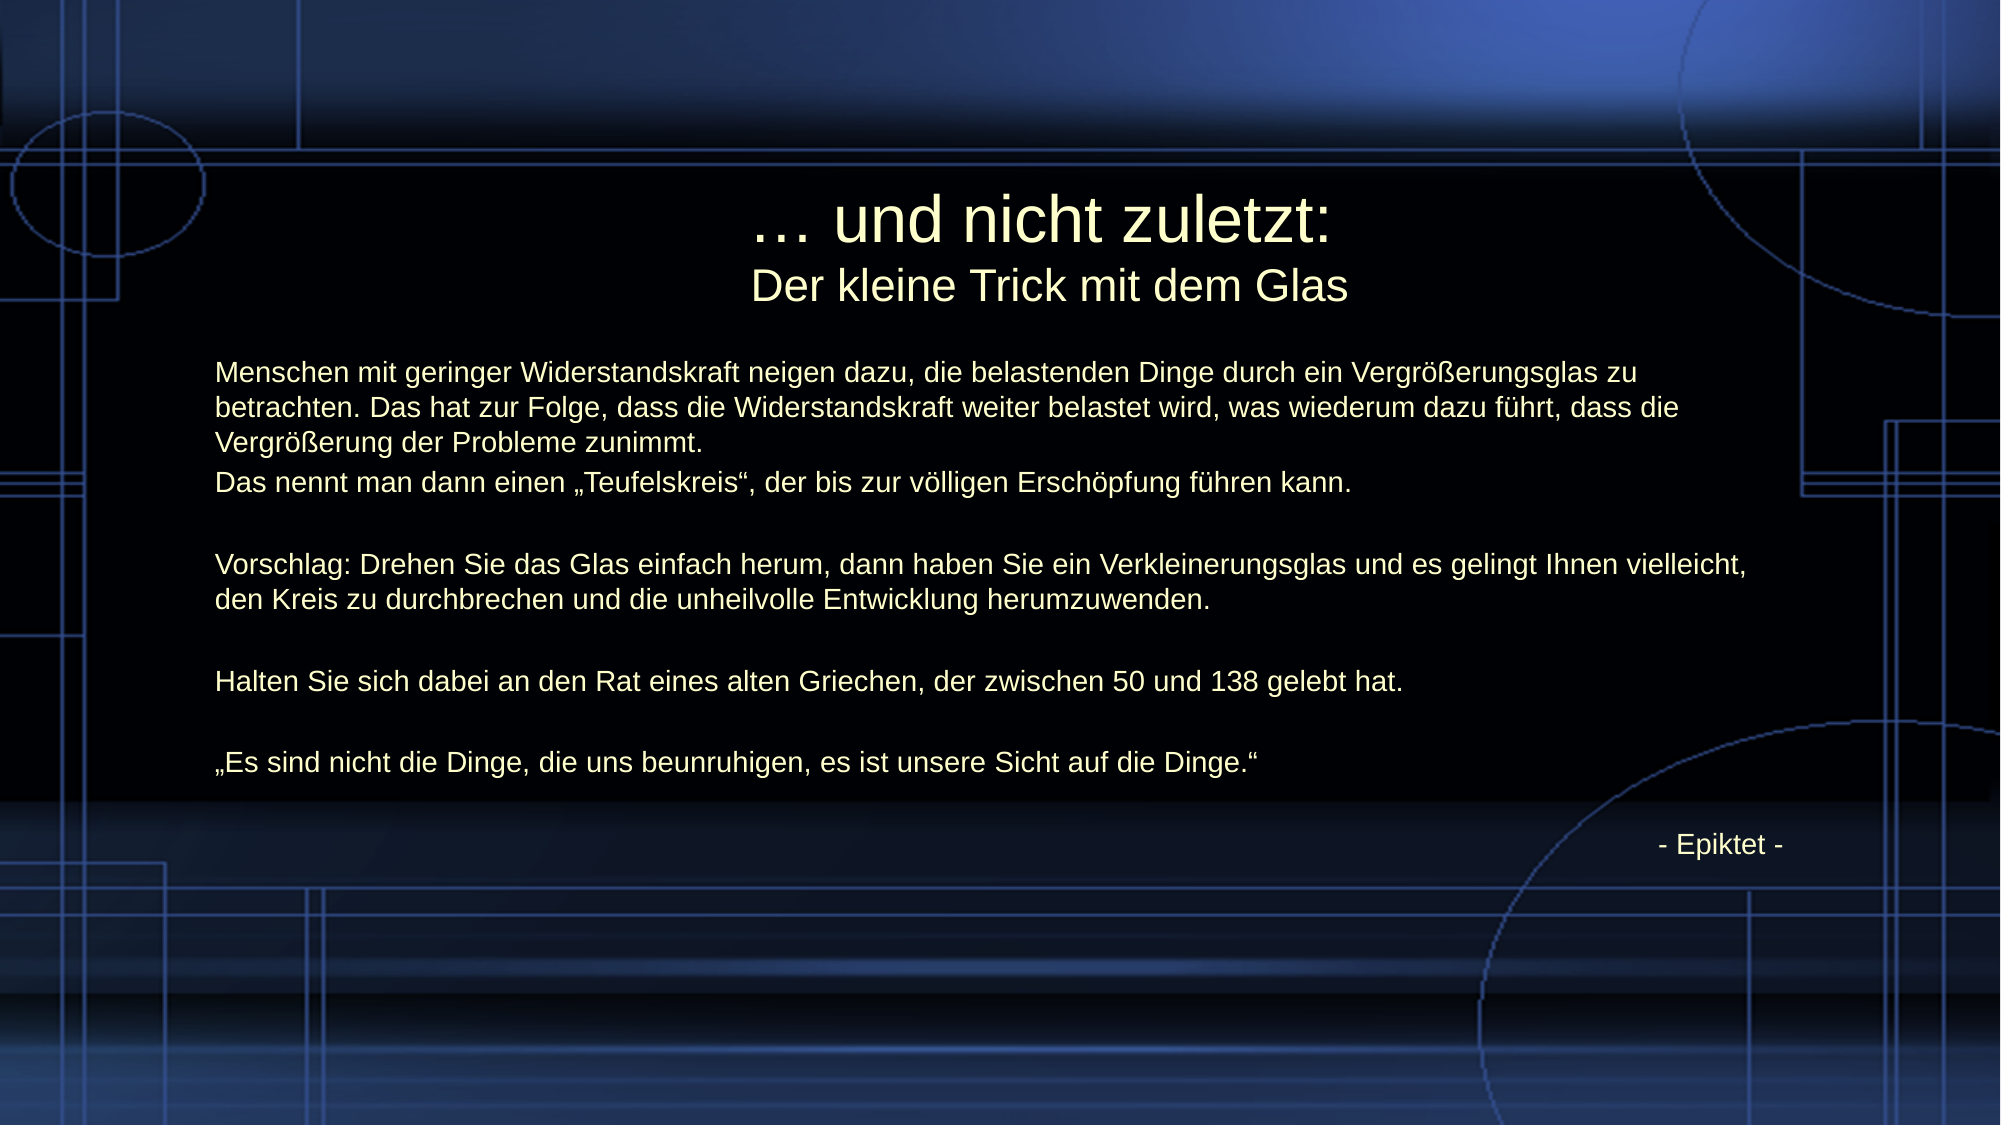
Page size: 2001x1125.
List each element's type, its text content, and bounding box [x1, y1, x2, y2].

picture [0, 0, 2001, 1125]
list Menschen mit geringer Widerstandskraft neigen dazu, die belastenden Dinge durch ein Vergrößerungsglas zu betrachten. Das hat zur Folge, dass die Widerstandskraft weiter belastet wird, was wiederum dazu führt, dass die Vergrößerung der Probleme zunimmt. Das nennt man dann einen „Teufelskreis“, der bis zur völligen Erschöpfung führen kann. Vorschlag: Drehen Sie das Glas einfach herum, dann haben Sie ein Verkleinerungsglas und es gelingt Ihnen vielleicht, den Kreis zu durchbrechen und die unheilvolle Entwicklung herumzuwenden. Halten Sie sich dabei an den Rat eines alten Griechen, der zwischen 50 und 138 gelebt hat. „Es sind nicht die Dinge, die uns beunruhigen, es ist unsere Sicht auf die Dinge.“ - Epiktet - [200, 345, 1799, 1092]
title … und nicht zuletzt: Der kleine Trick mit dem Glas [200, 168, 1900, 315]
